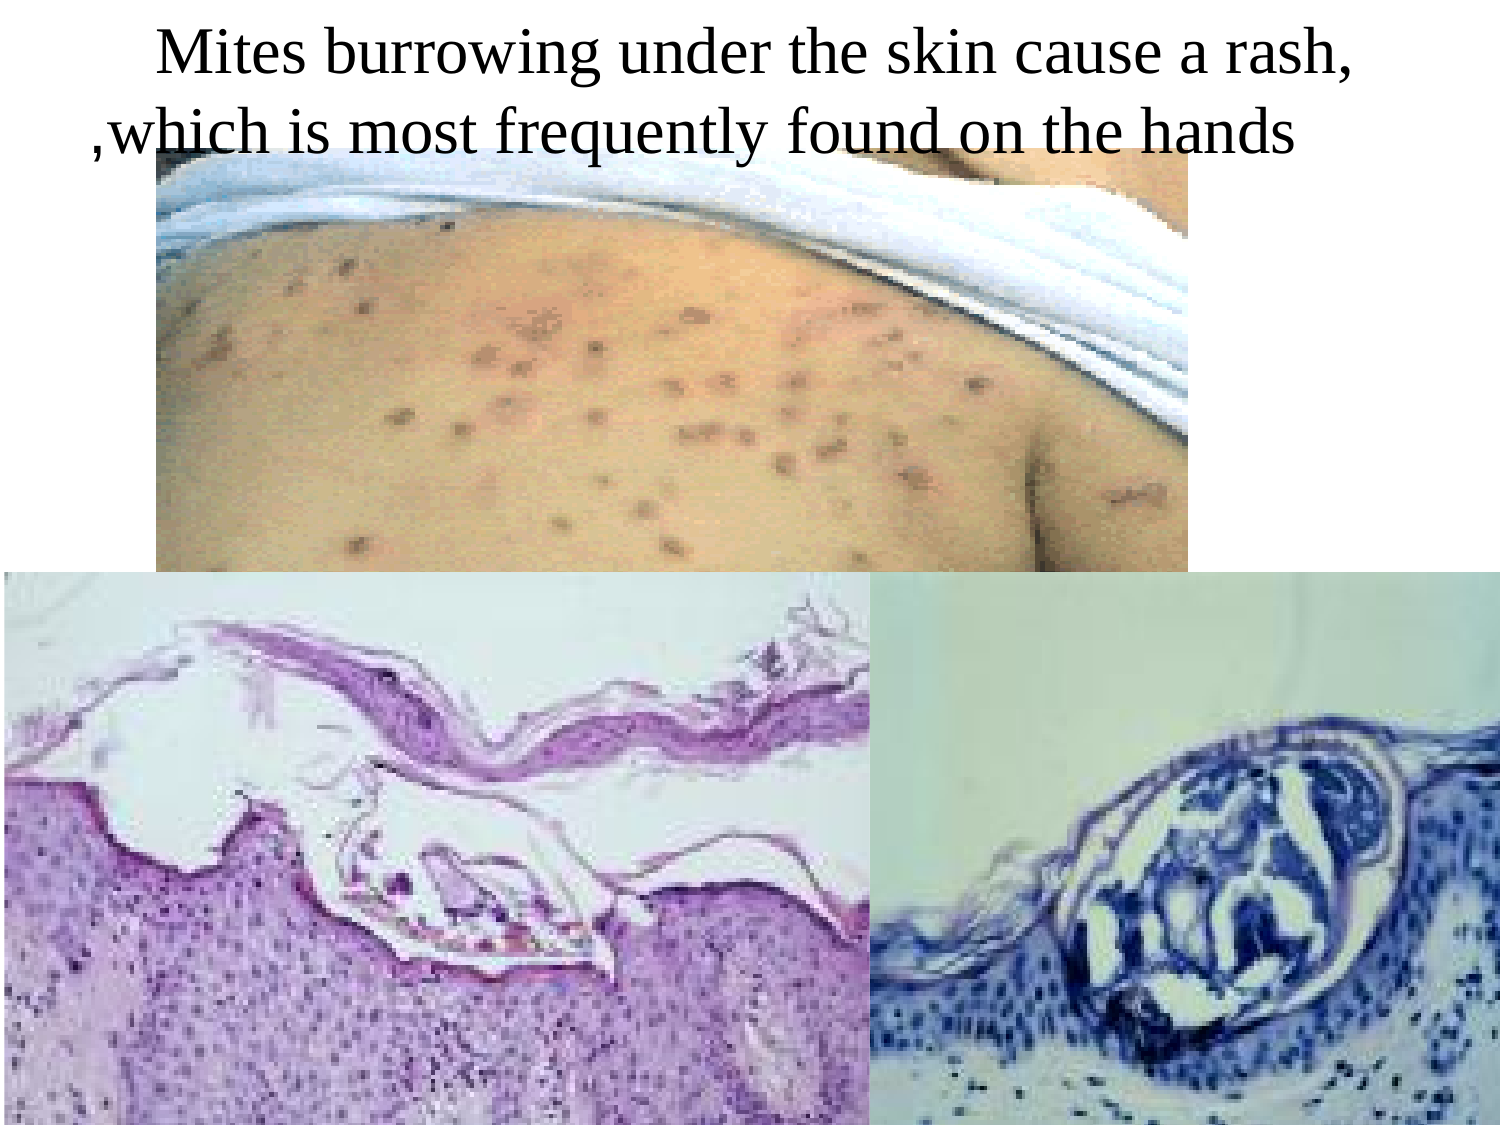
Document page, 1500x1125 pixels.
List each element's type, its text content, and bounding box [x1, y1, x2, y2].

picture [4, 147, 1500, 1125]
text_box Mites burrowing under the skin cause a rash, which is most frequently found on the hands, [4, 0, 1388, 207]
